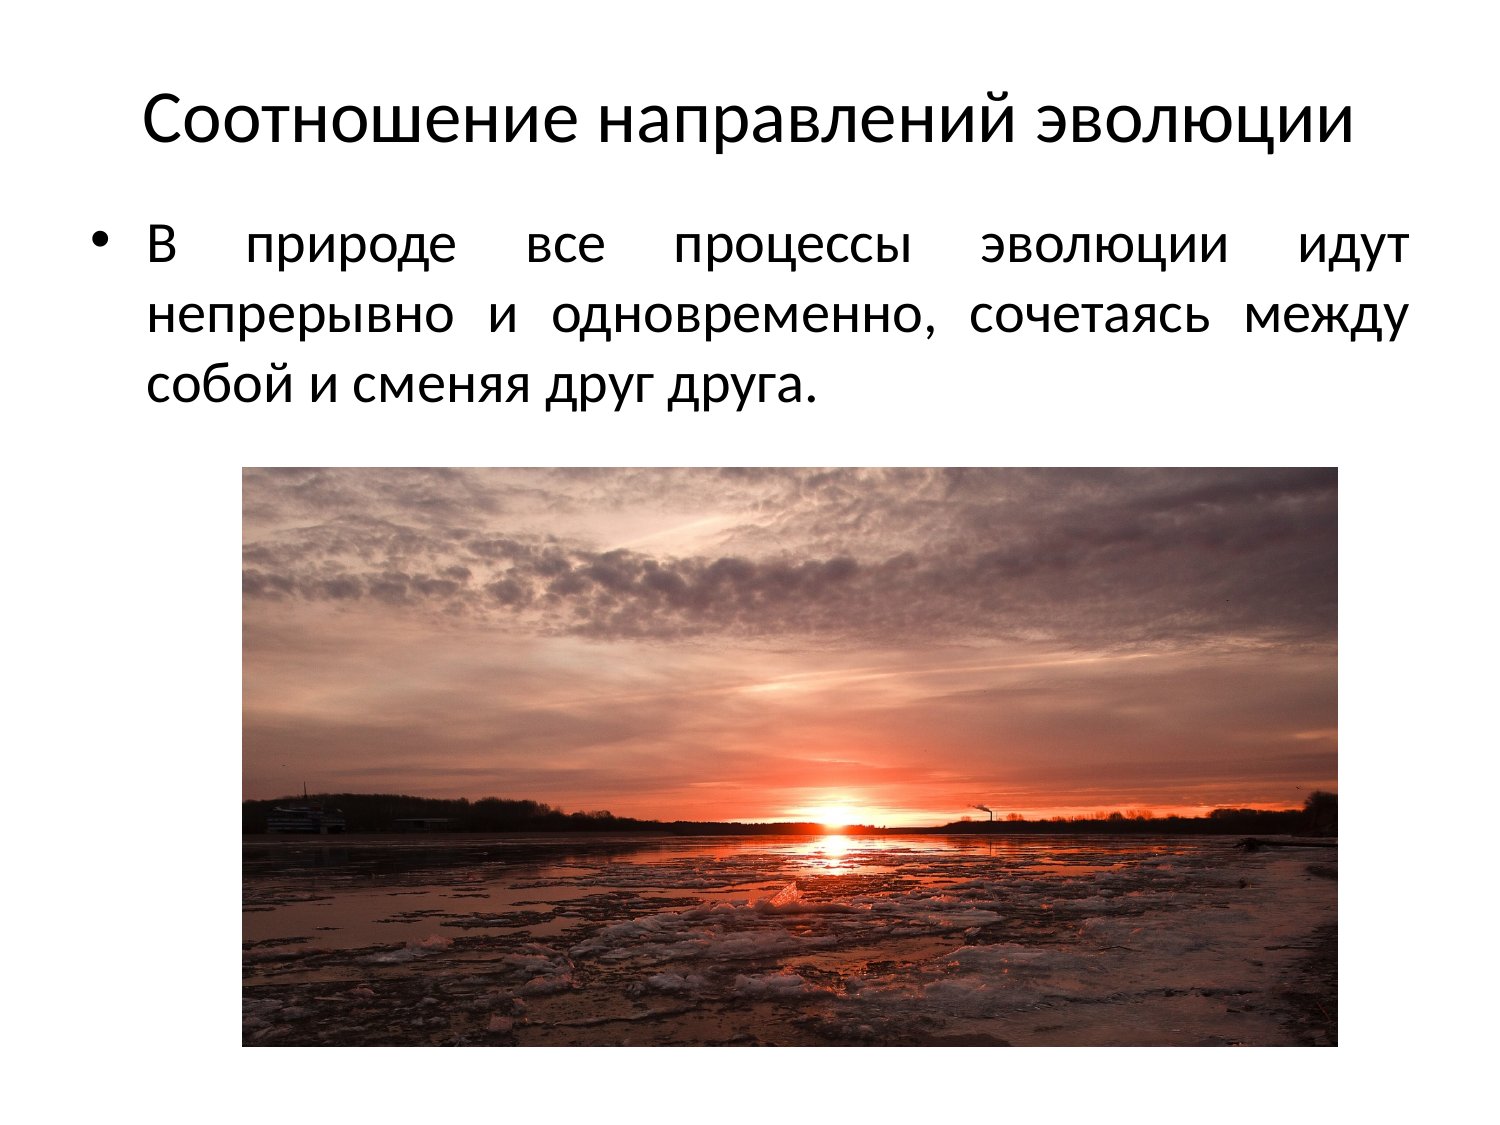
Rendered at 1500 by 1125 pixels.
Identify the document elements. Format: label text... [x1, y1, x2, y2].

list В природе все процессы эволюции идут непрерывно и одновременно, сочетаясь между собой и сменяя друг друга. [75, 196, 1425, 527]
picture [241, 467, 1339, 1048]
title Соотношение направлений эволюции [75, 19, 1425, 196]
